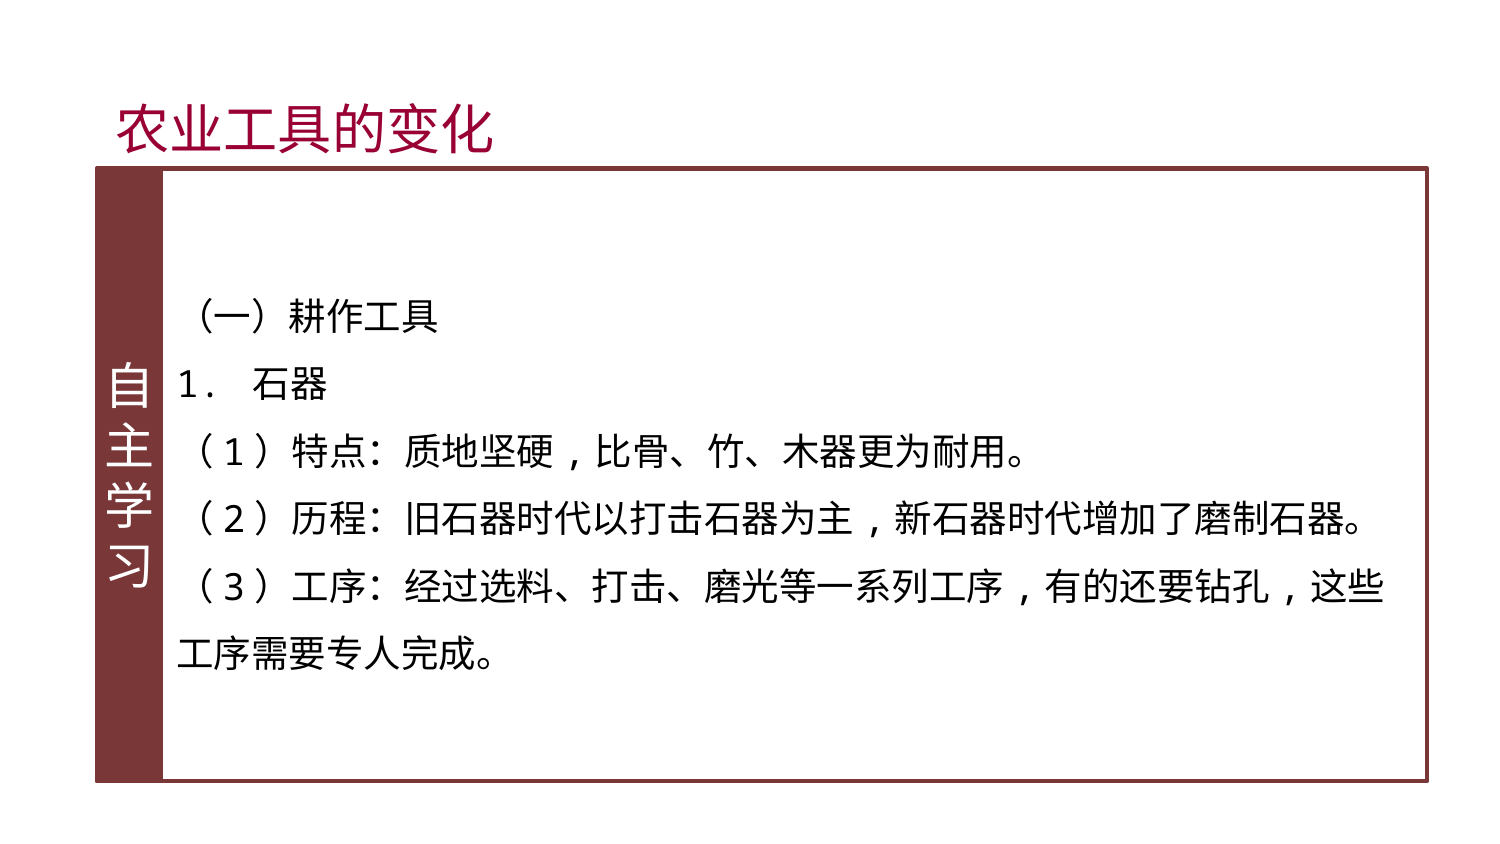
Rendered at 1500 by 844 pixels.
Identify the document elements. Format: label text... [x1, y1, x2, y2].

text_box 农业工具的变化 [100, 87, 1136, 168]
text_box [95, 166, 1429, 783]
text_box （一）耕作工具 1. 石器 （1）特点：质地坚硬,比骨、竹、木器更为耐用。 （2）历程：旧石器时代以打击石器为主,新石器时代增加了磨制石器。 （3）工序：经过选料、打击、磨光等一系列工序,有的还要钻孔,这些工序需要专人完成。 [161, 262, 1418, 683]
